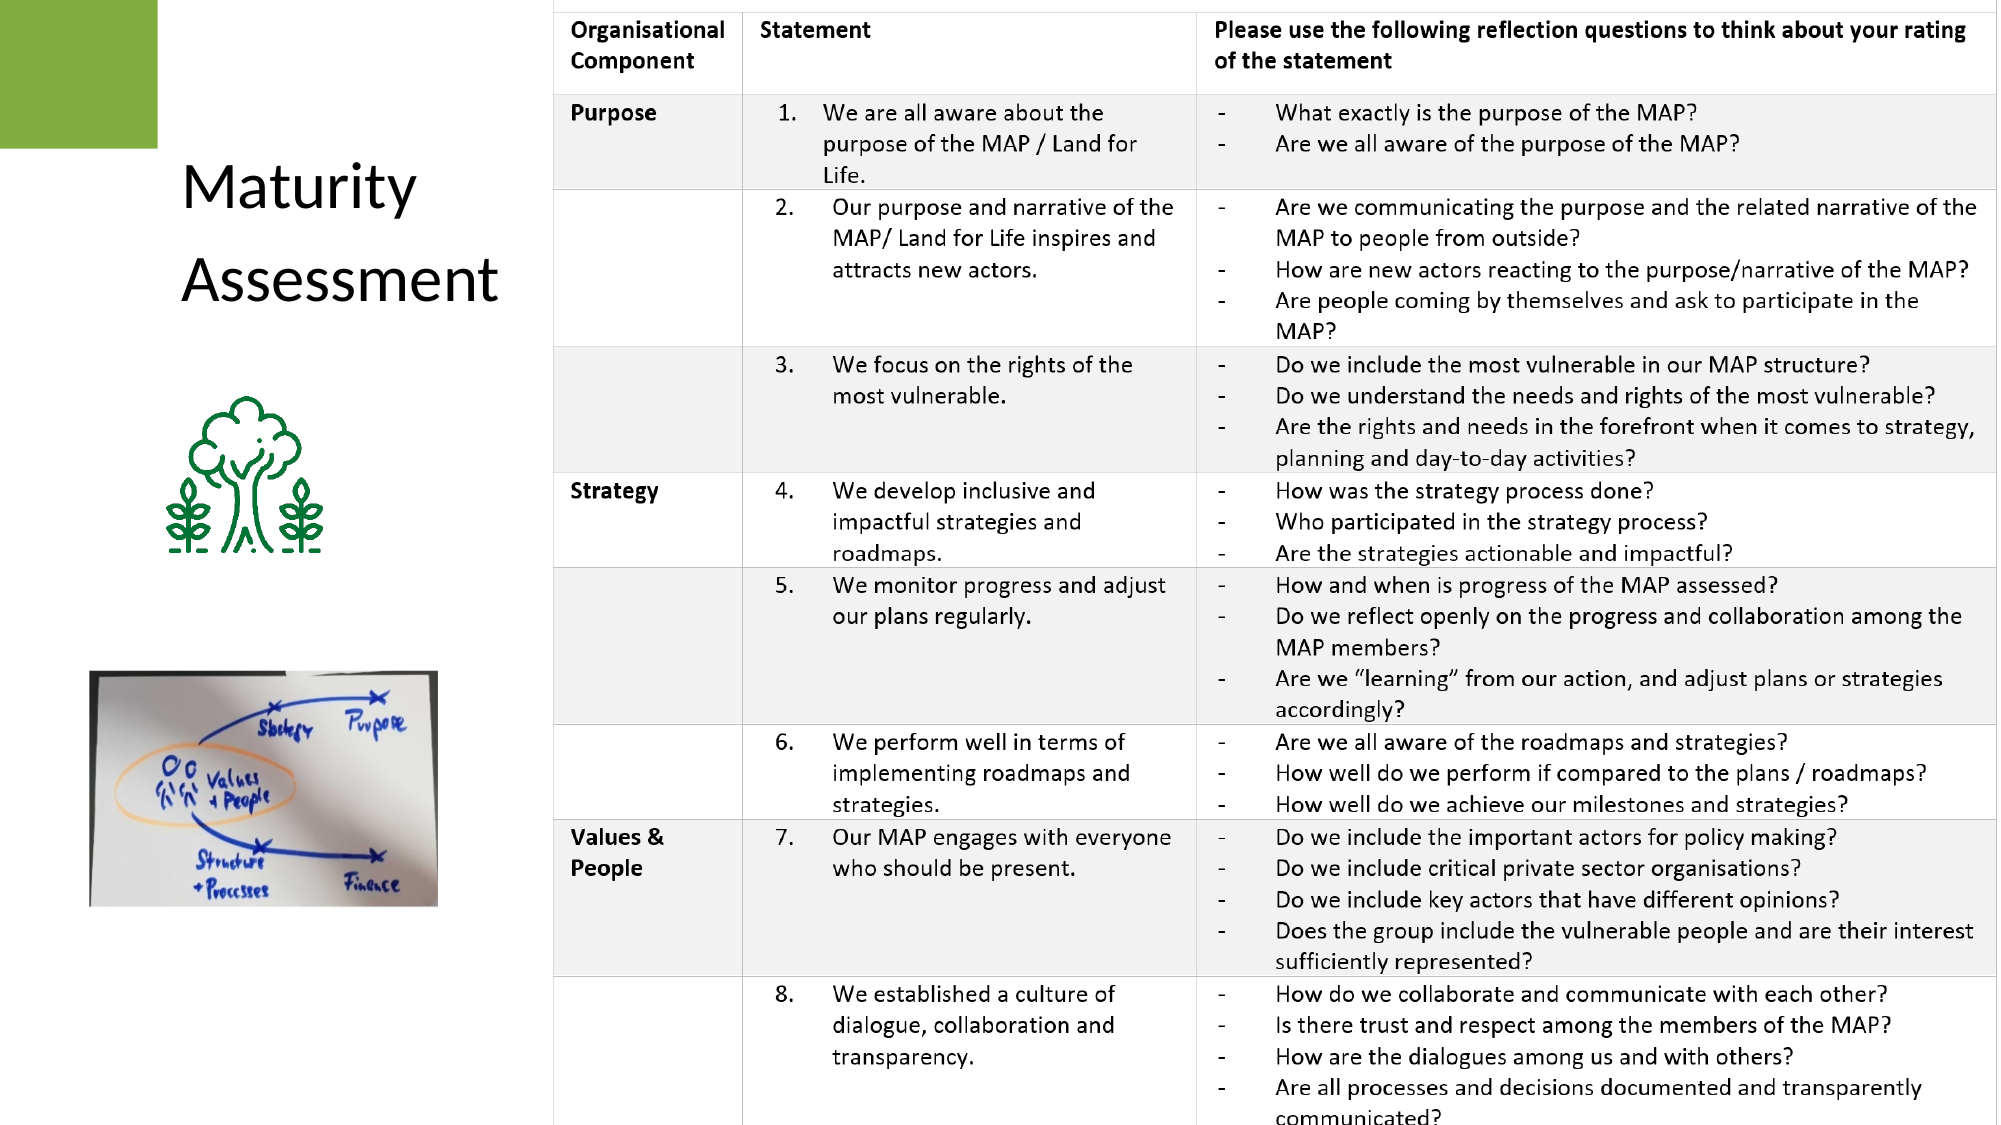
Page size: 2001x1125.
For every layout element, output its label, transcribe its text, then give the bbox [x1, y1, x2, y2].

picture [519, 0, 2000, 1125]
picture [90, 615, 438, 964]
list Maturity Assessment [166, 143, 519, 258]
picture [165, 395, 323, 553]
